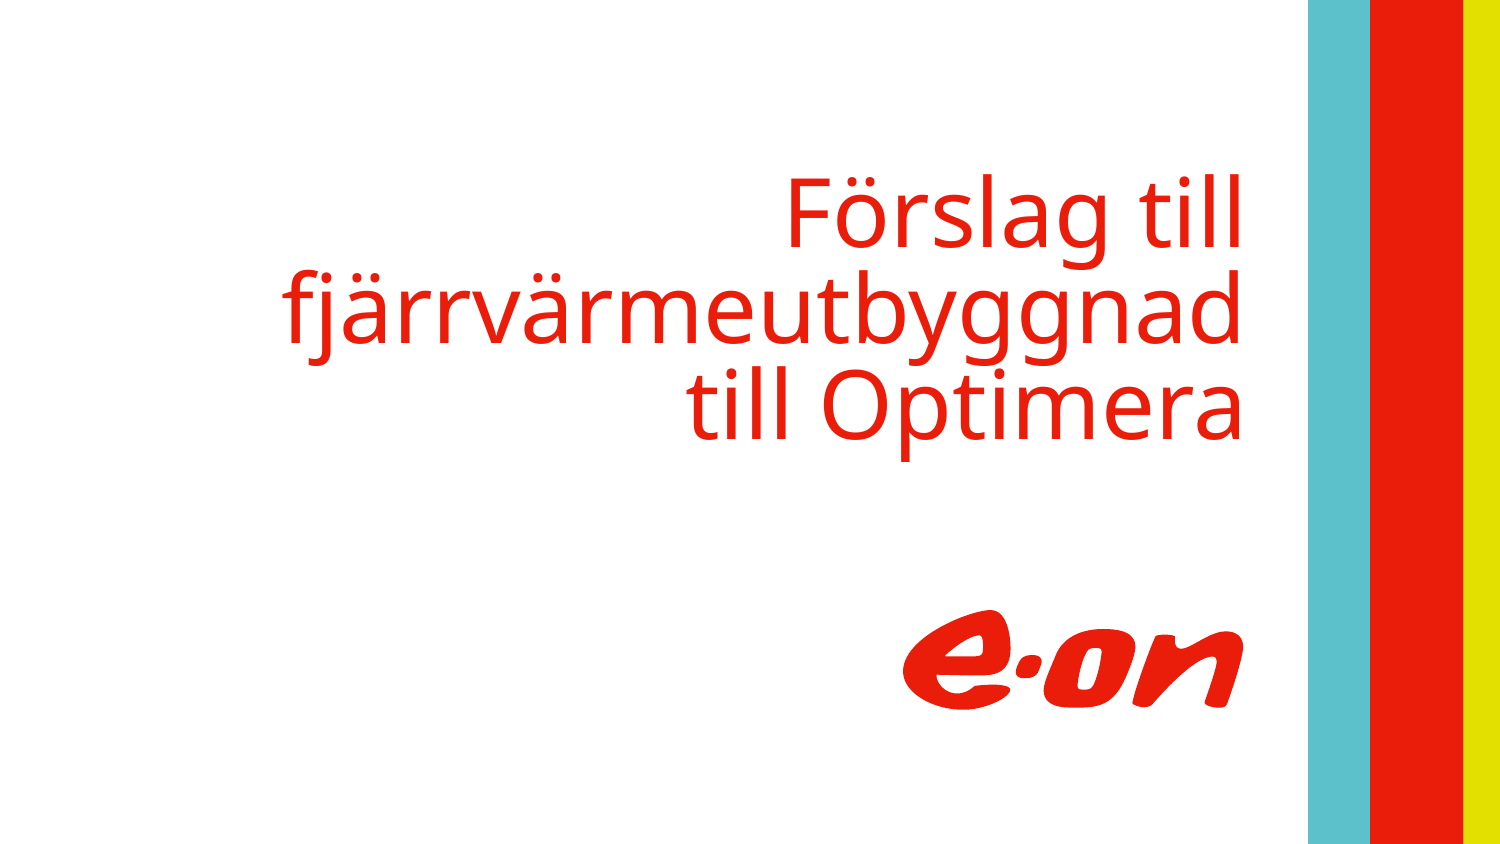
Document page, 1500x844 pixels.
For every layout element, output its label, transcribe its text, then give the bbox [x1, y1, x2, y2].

title Förslag till fjärrvärmeutbyggnad till Optimera [260, 164, 1248, 459]
